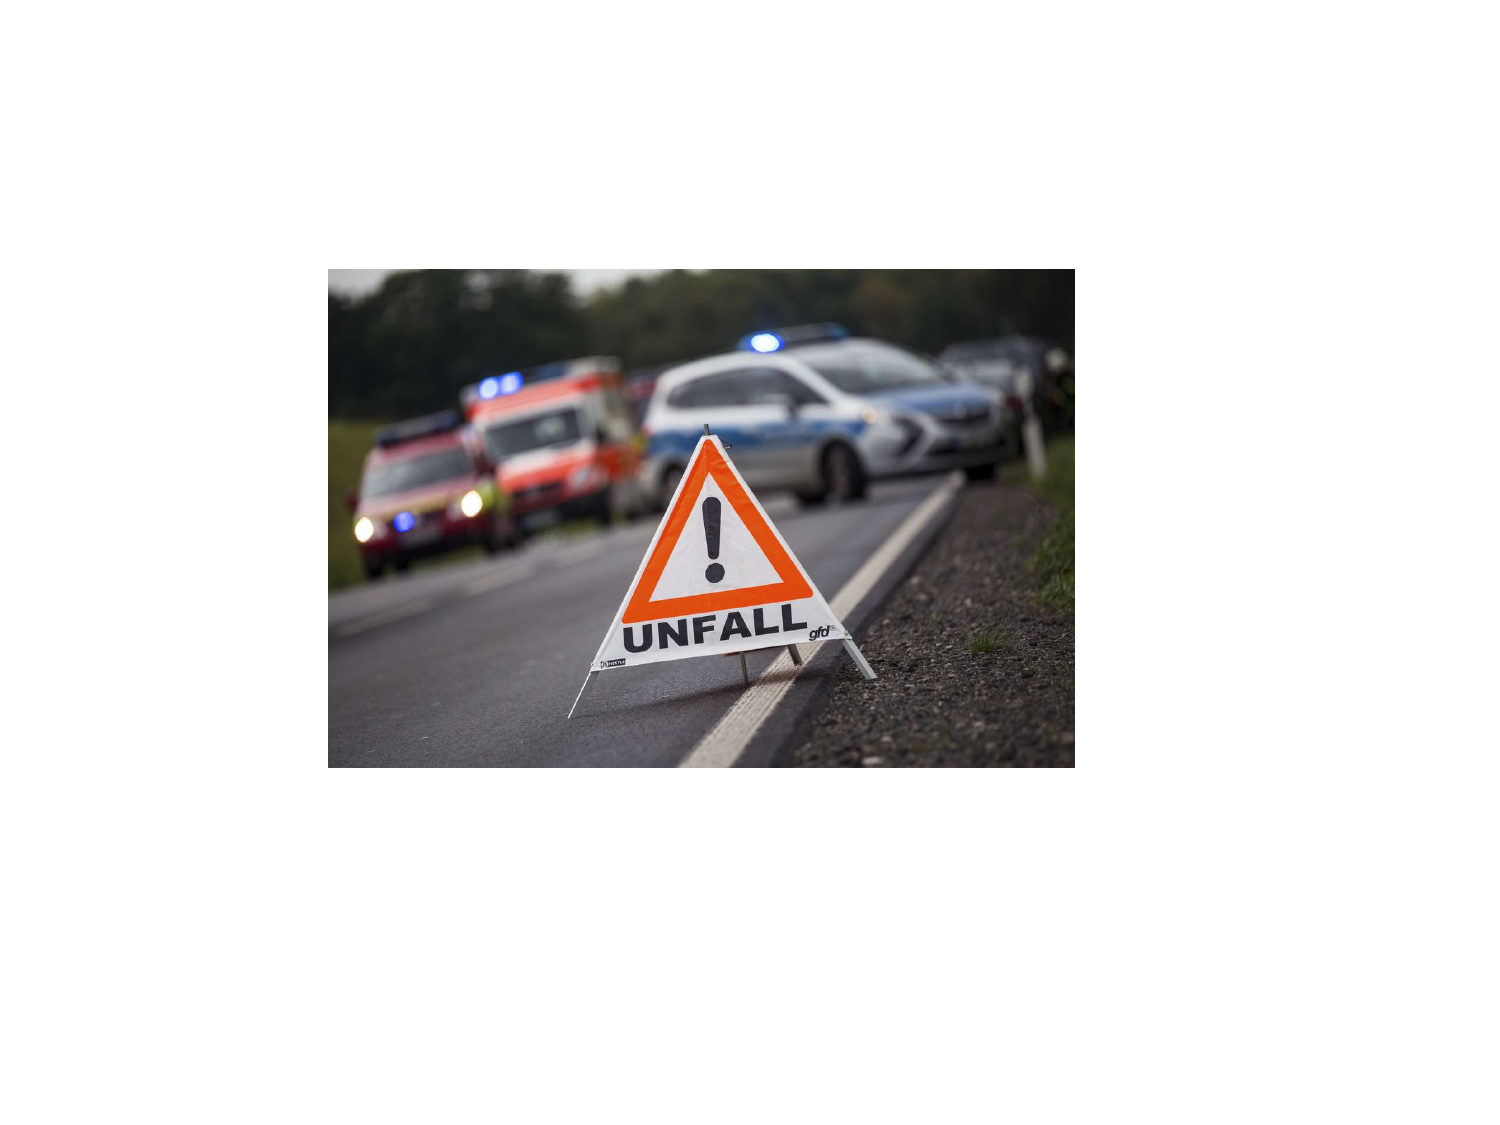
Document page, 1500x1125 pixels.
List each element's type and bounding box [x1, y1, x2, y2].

picture [327, 269, 1076, 769]
